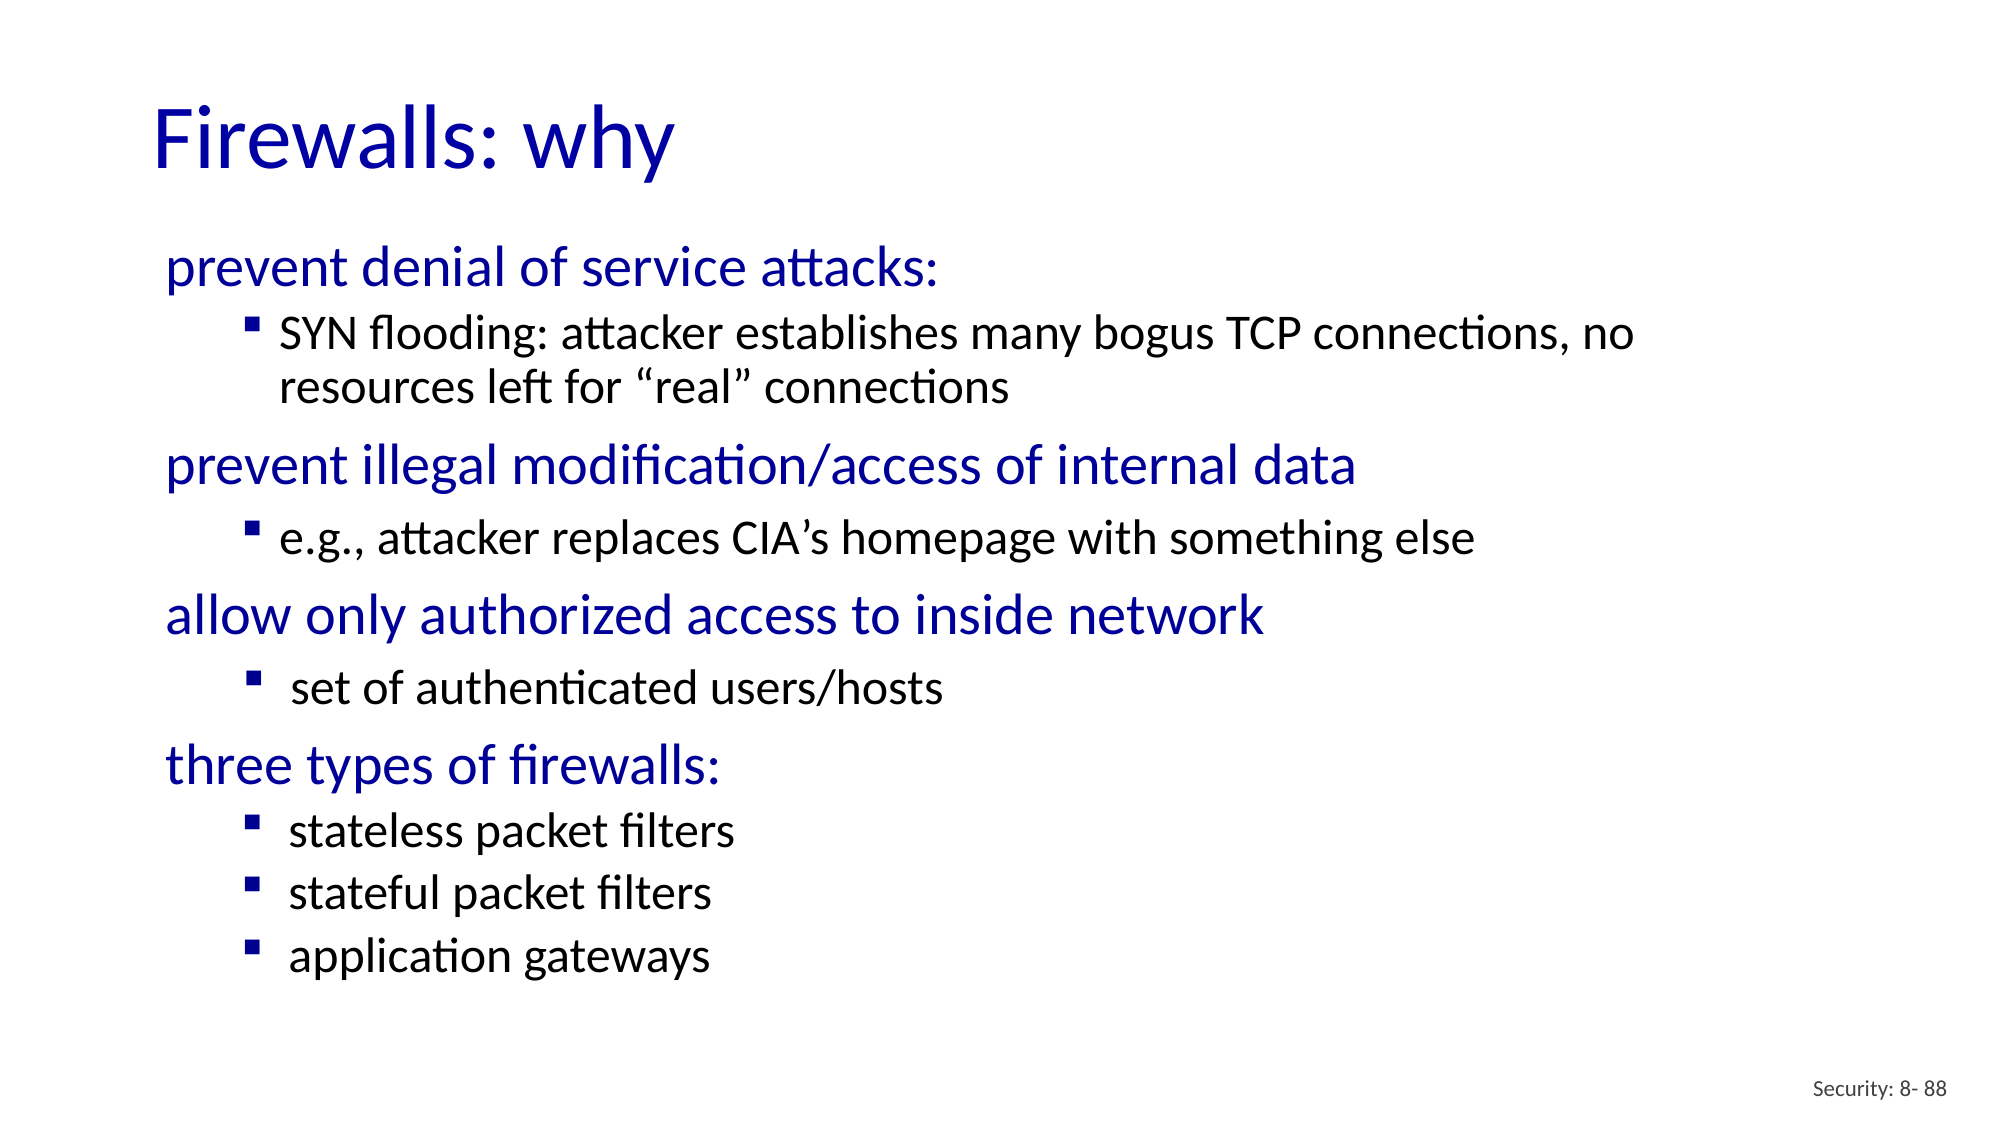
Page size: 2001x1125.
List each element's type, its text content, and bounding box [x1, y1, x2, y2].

slide_number Security: 8- 88 [1512, 1056, 1963, 1117]
text_box Firewalls: why [137, 65, 1863, 213]
text_box prevent denial of service attacks: SYN flooding: attacker establishes many bogus TCP connections, no resources left for “real” connections prevent illegal modification/access of internal data e.g., attacker replaces CIA’s homepage with something else allow only authorized access to inside network set of authenticated users/hosts three types of firewalls: stateless packet filters stateful packet filters application gateways [151, 220, 1800, 975]
